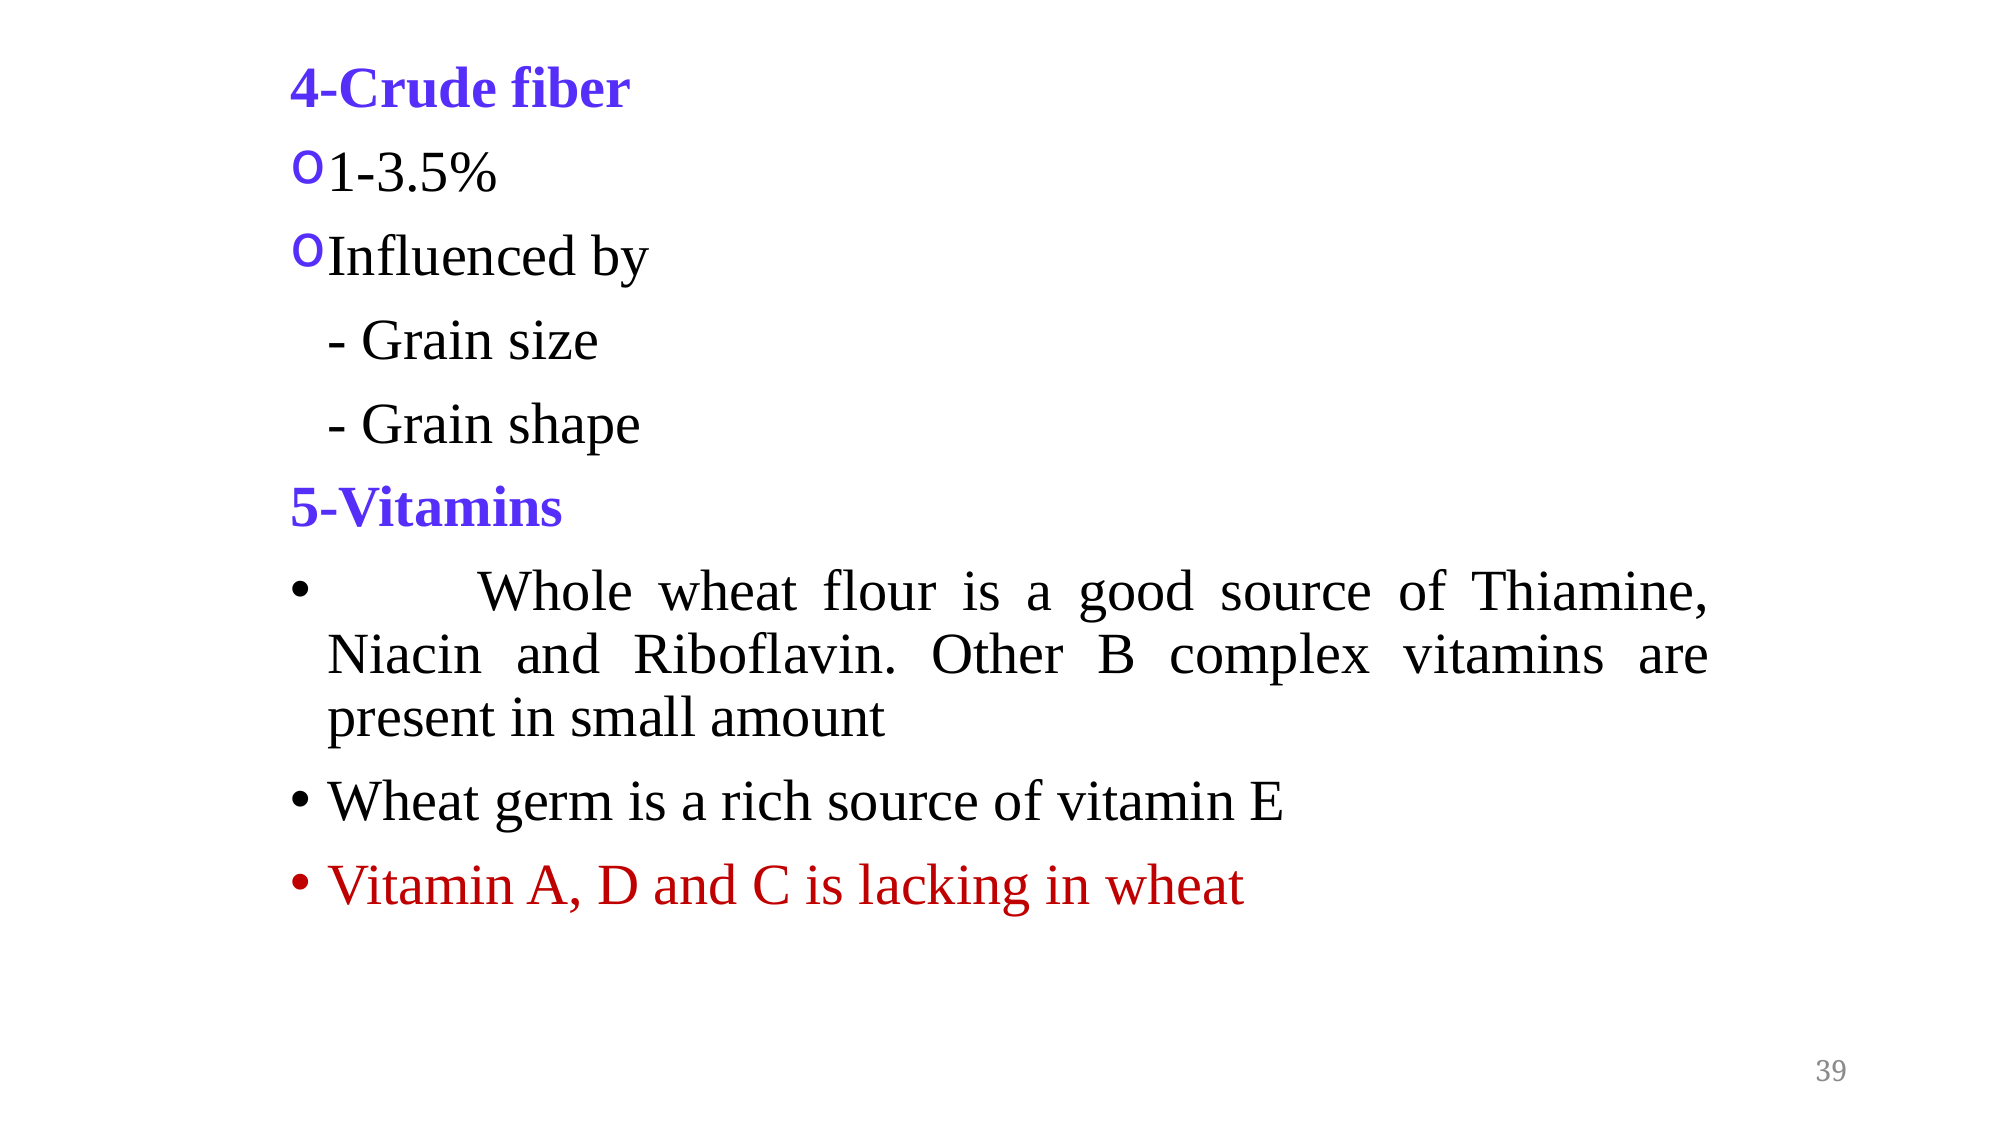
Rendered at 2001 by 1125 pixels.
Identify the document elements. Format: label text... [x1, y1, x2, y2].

slide_number 39 [1412, 1042, 1863, 1103]
list 4-Crude fiber 1-3.5% Influenced by - Grain size - Grain shape 5-Vitamins Whole wheat flour is a good source of Thiamine, Niacin and Riboflavin. Other B complex vitamins are present in small amount Wheat germ is a rich source of vitamin E Vitamin A, D and C is lacking in wheat [275, 50, 1725, 1075]
